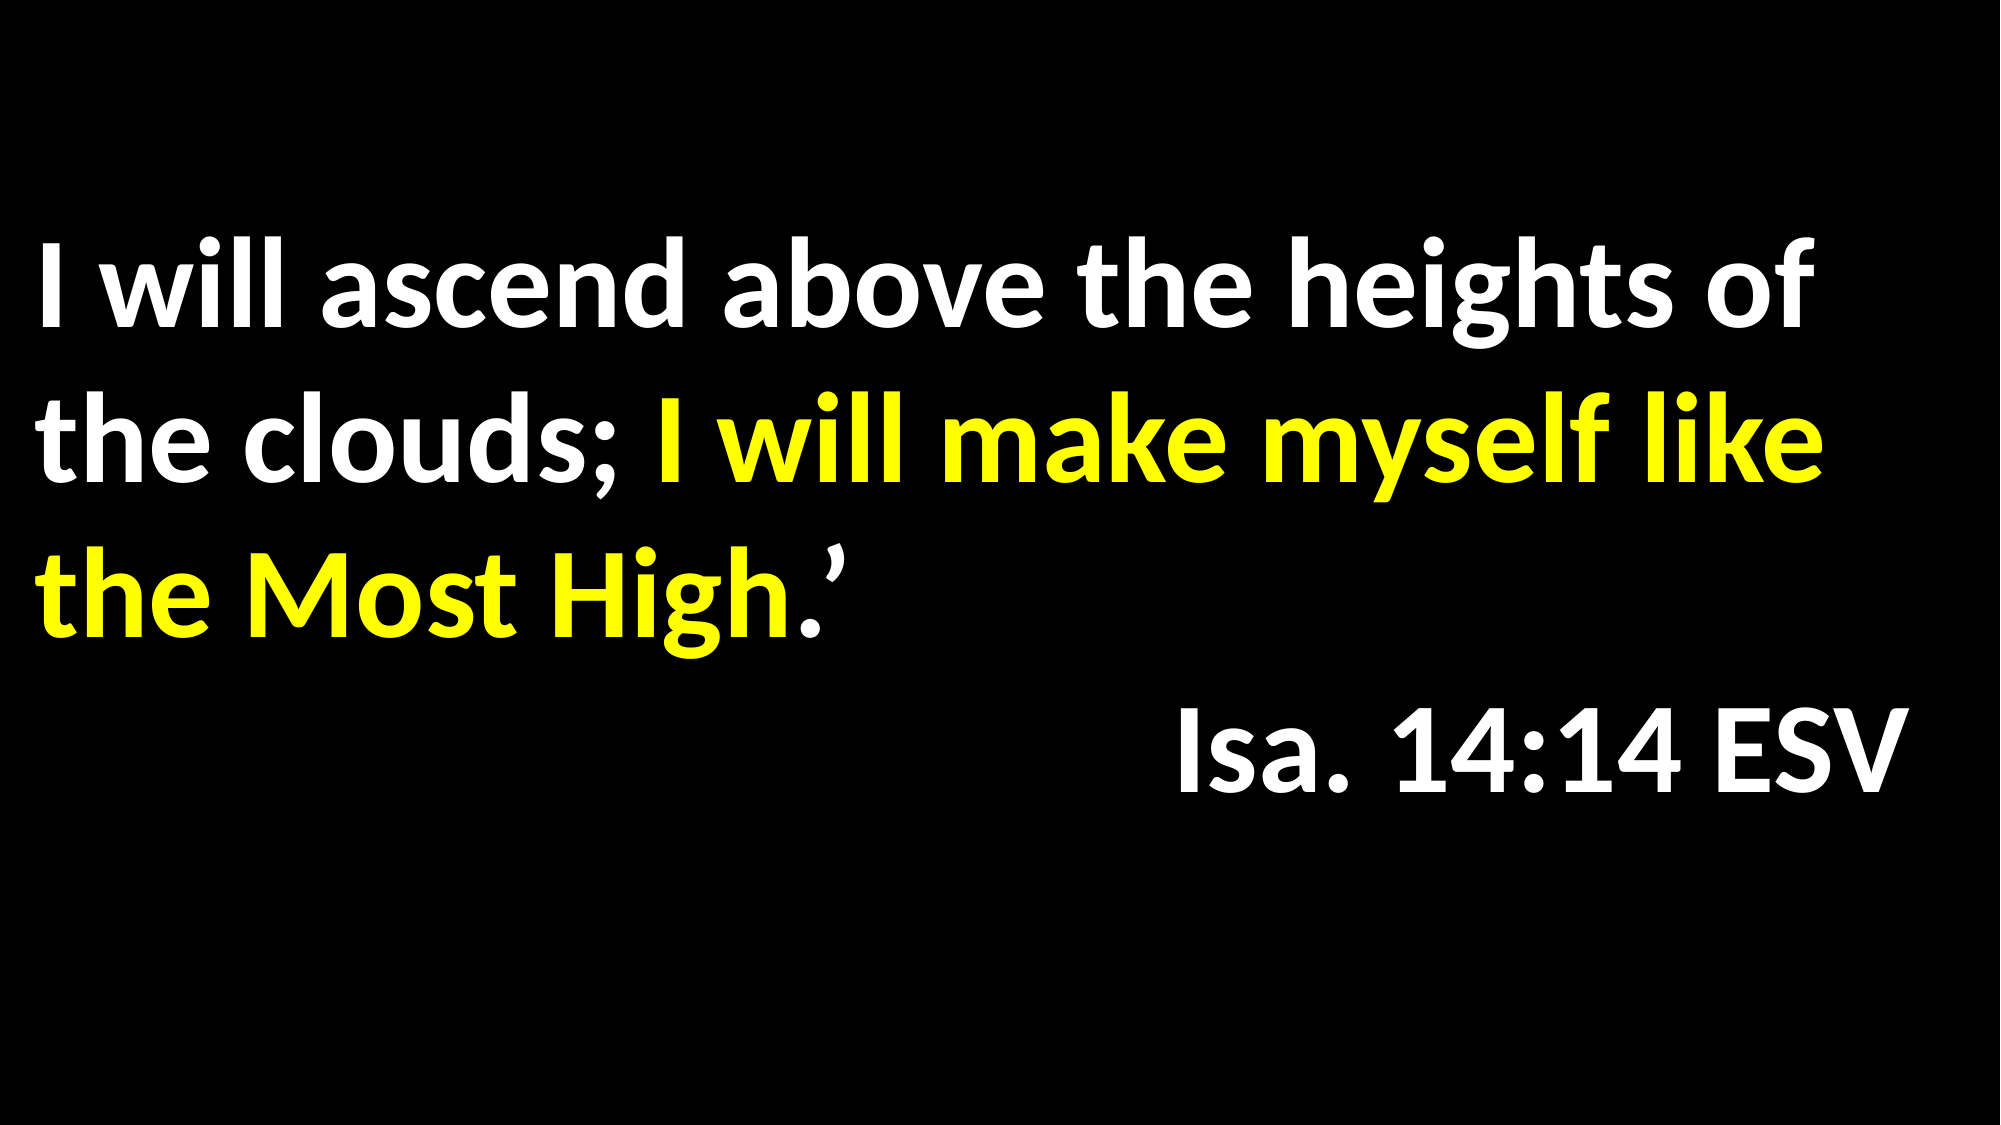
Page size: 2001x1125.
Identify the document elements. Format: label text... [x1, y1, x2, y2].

list I will ascend above the heights of the clouds; I will make myself like the Most High.’ Isa. 14:14 ESV [0, 0, 2000, 1098]
